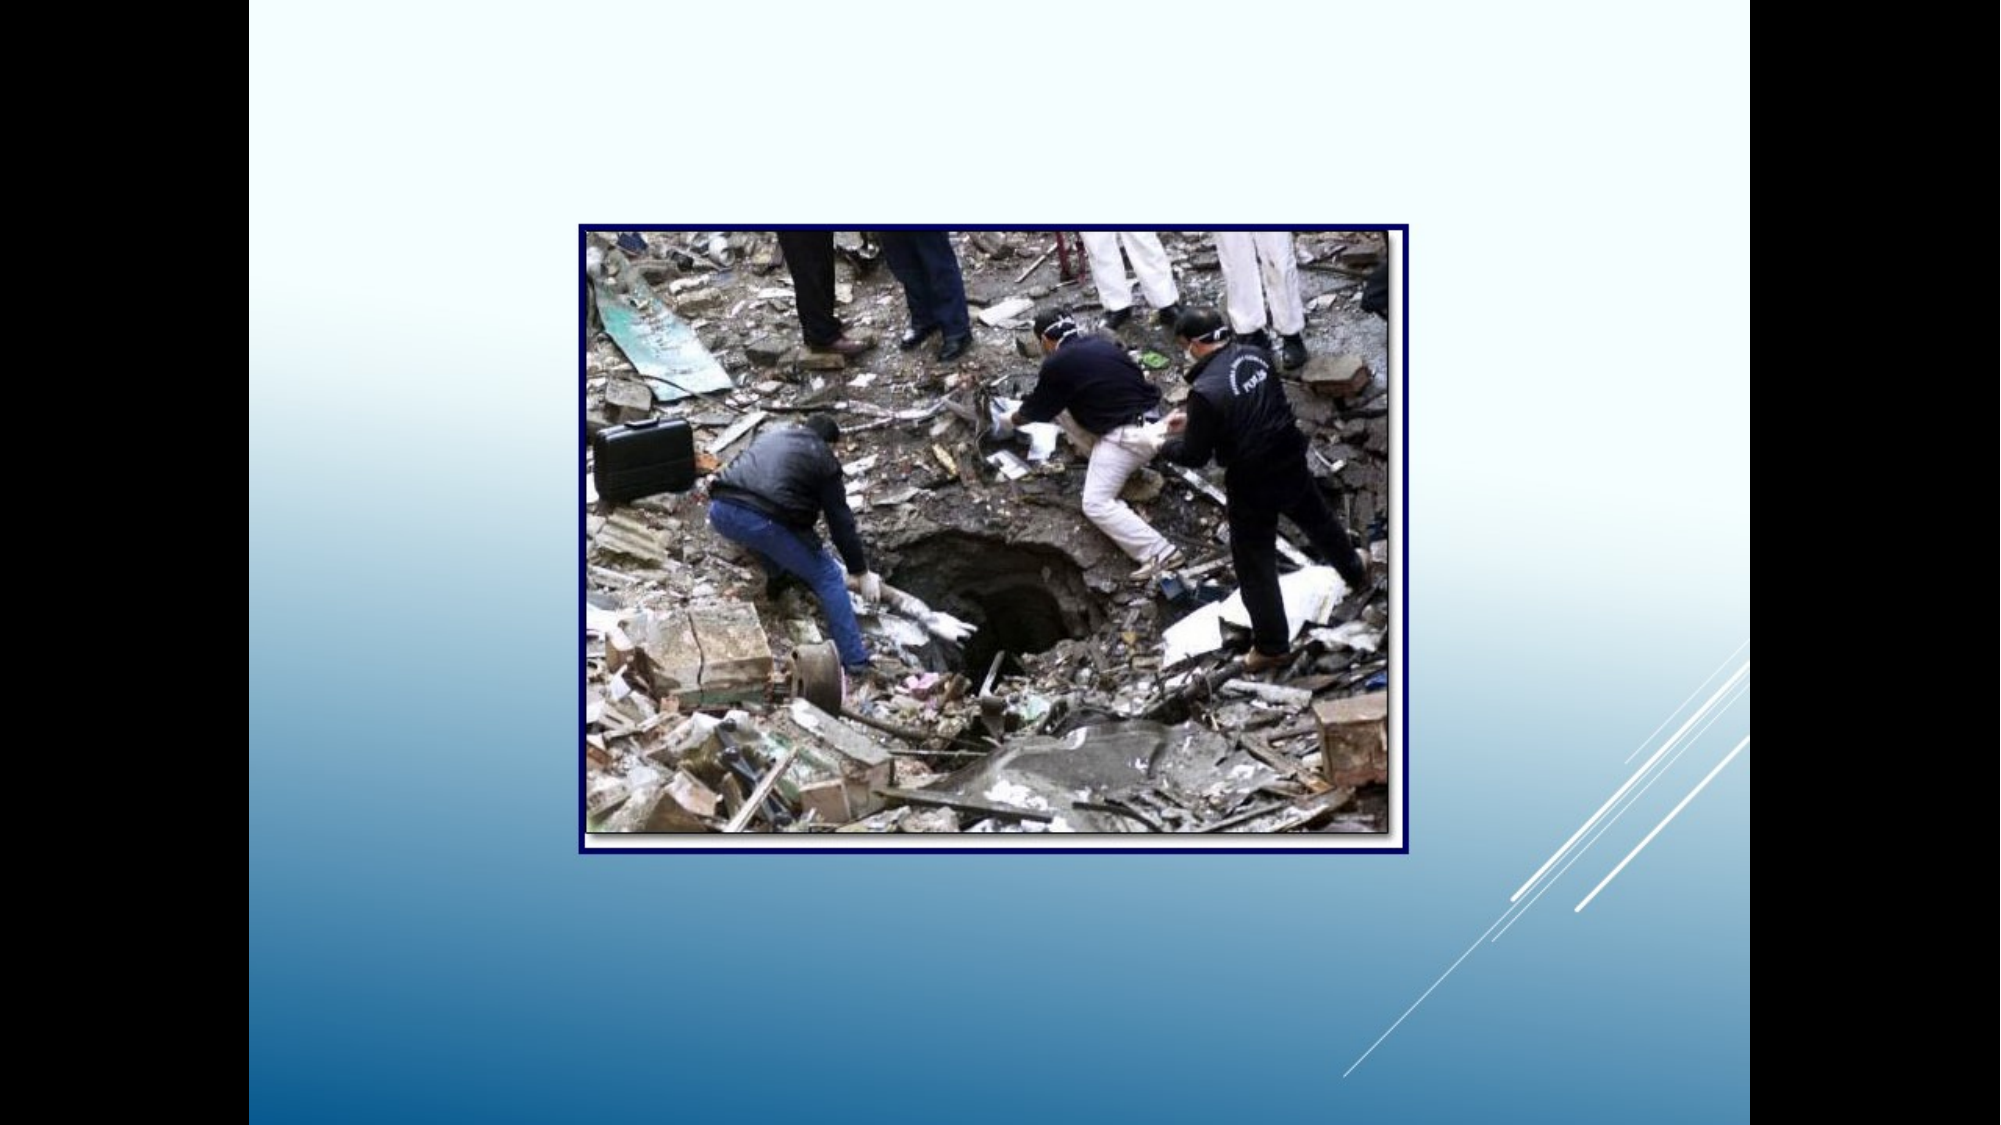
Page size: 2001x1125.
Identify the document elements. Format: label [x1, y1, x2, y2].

picture [249, 0, 1750, 1125]
